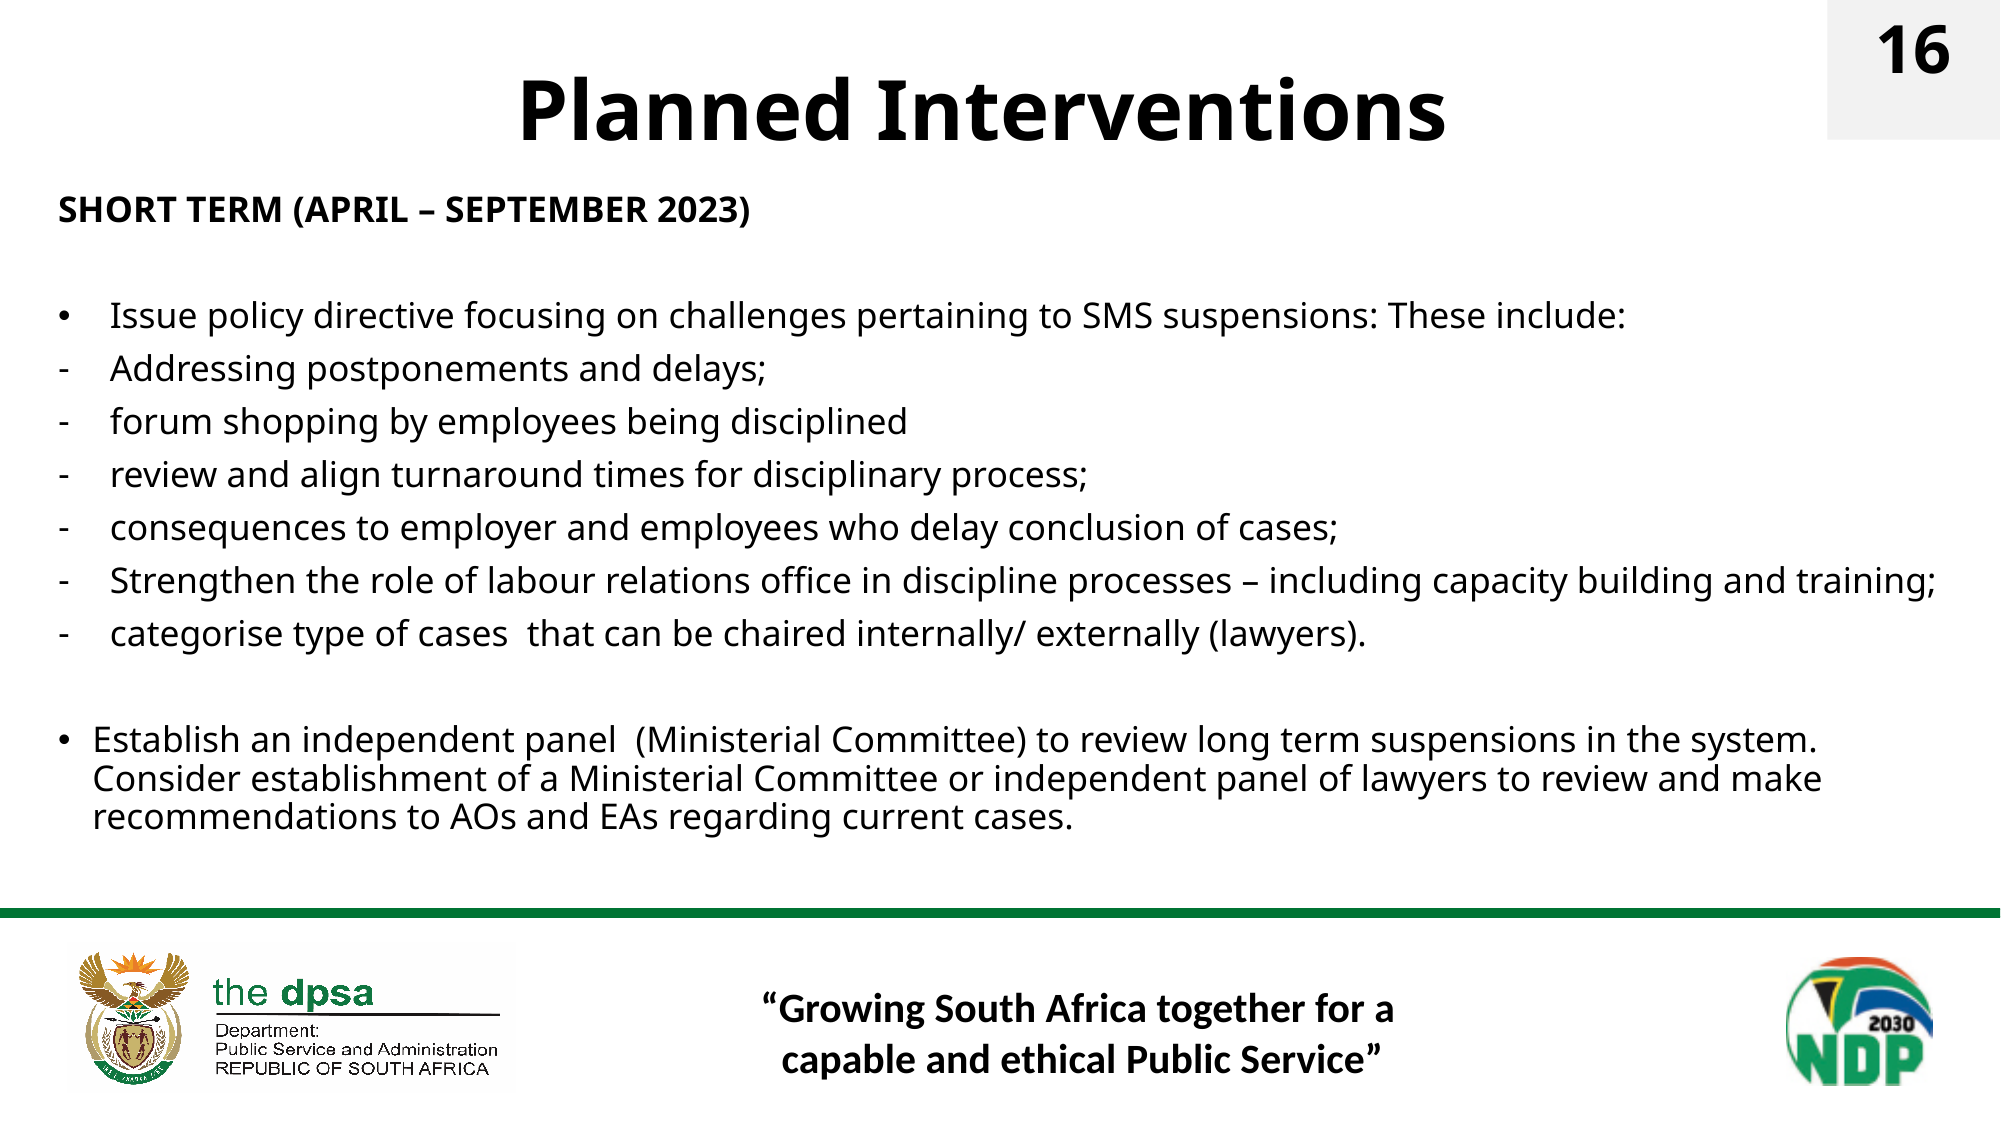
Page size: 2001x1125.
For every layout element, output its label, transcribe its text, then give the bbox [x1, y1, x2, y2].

picture [1786, 957, 1933, 1086]
text_box 16 [1827, 0, 2000, 140]
picture [67, 942, 516, 1093]
subtitle SHORT TERM (APRIL – SEPTEMBER 2023) Issue policy directive focusing on challenges pertaining to SMS suspensions: These include: Addressing postponements and delays; forum shopping by employees being disciplined review and align turnaround times for disciplinary process; consequences to employer and employees who delay conclusion of cases; Strengthen the role of labour relations office in discipline processes – including capacity building and training; categorise type of cases that can be chaired internally/ externally (lawyers). Establish an independent panel (Ministerial Committee) to review long term suspensions in the system. Consider establishment of a Ministerial Committee or independent panel of lawyers to review and make recommendations to AOs and EAs regarding current cases. [43, 184, 1957, 846]
title Planned Interventions [232, 0, 1733, 166]
